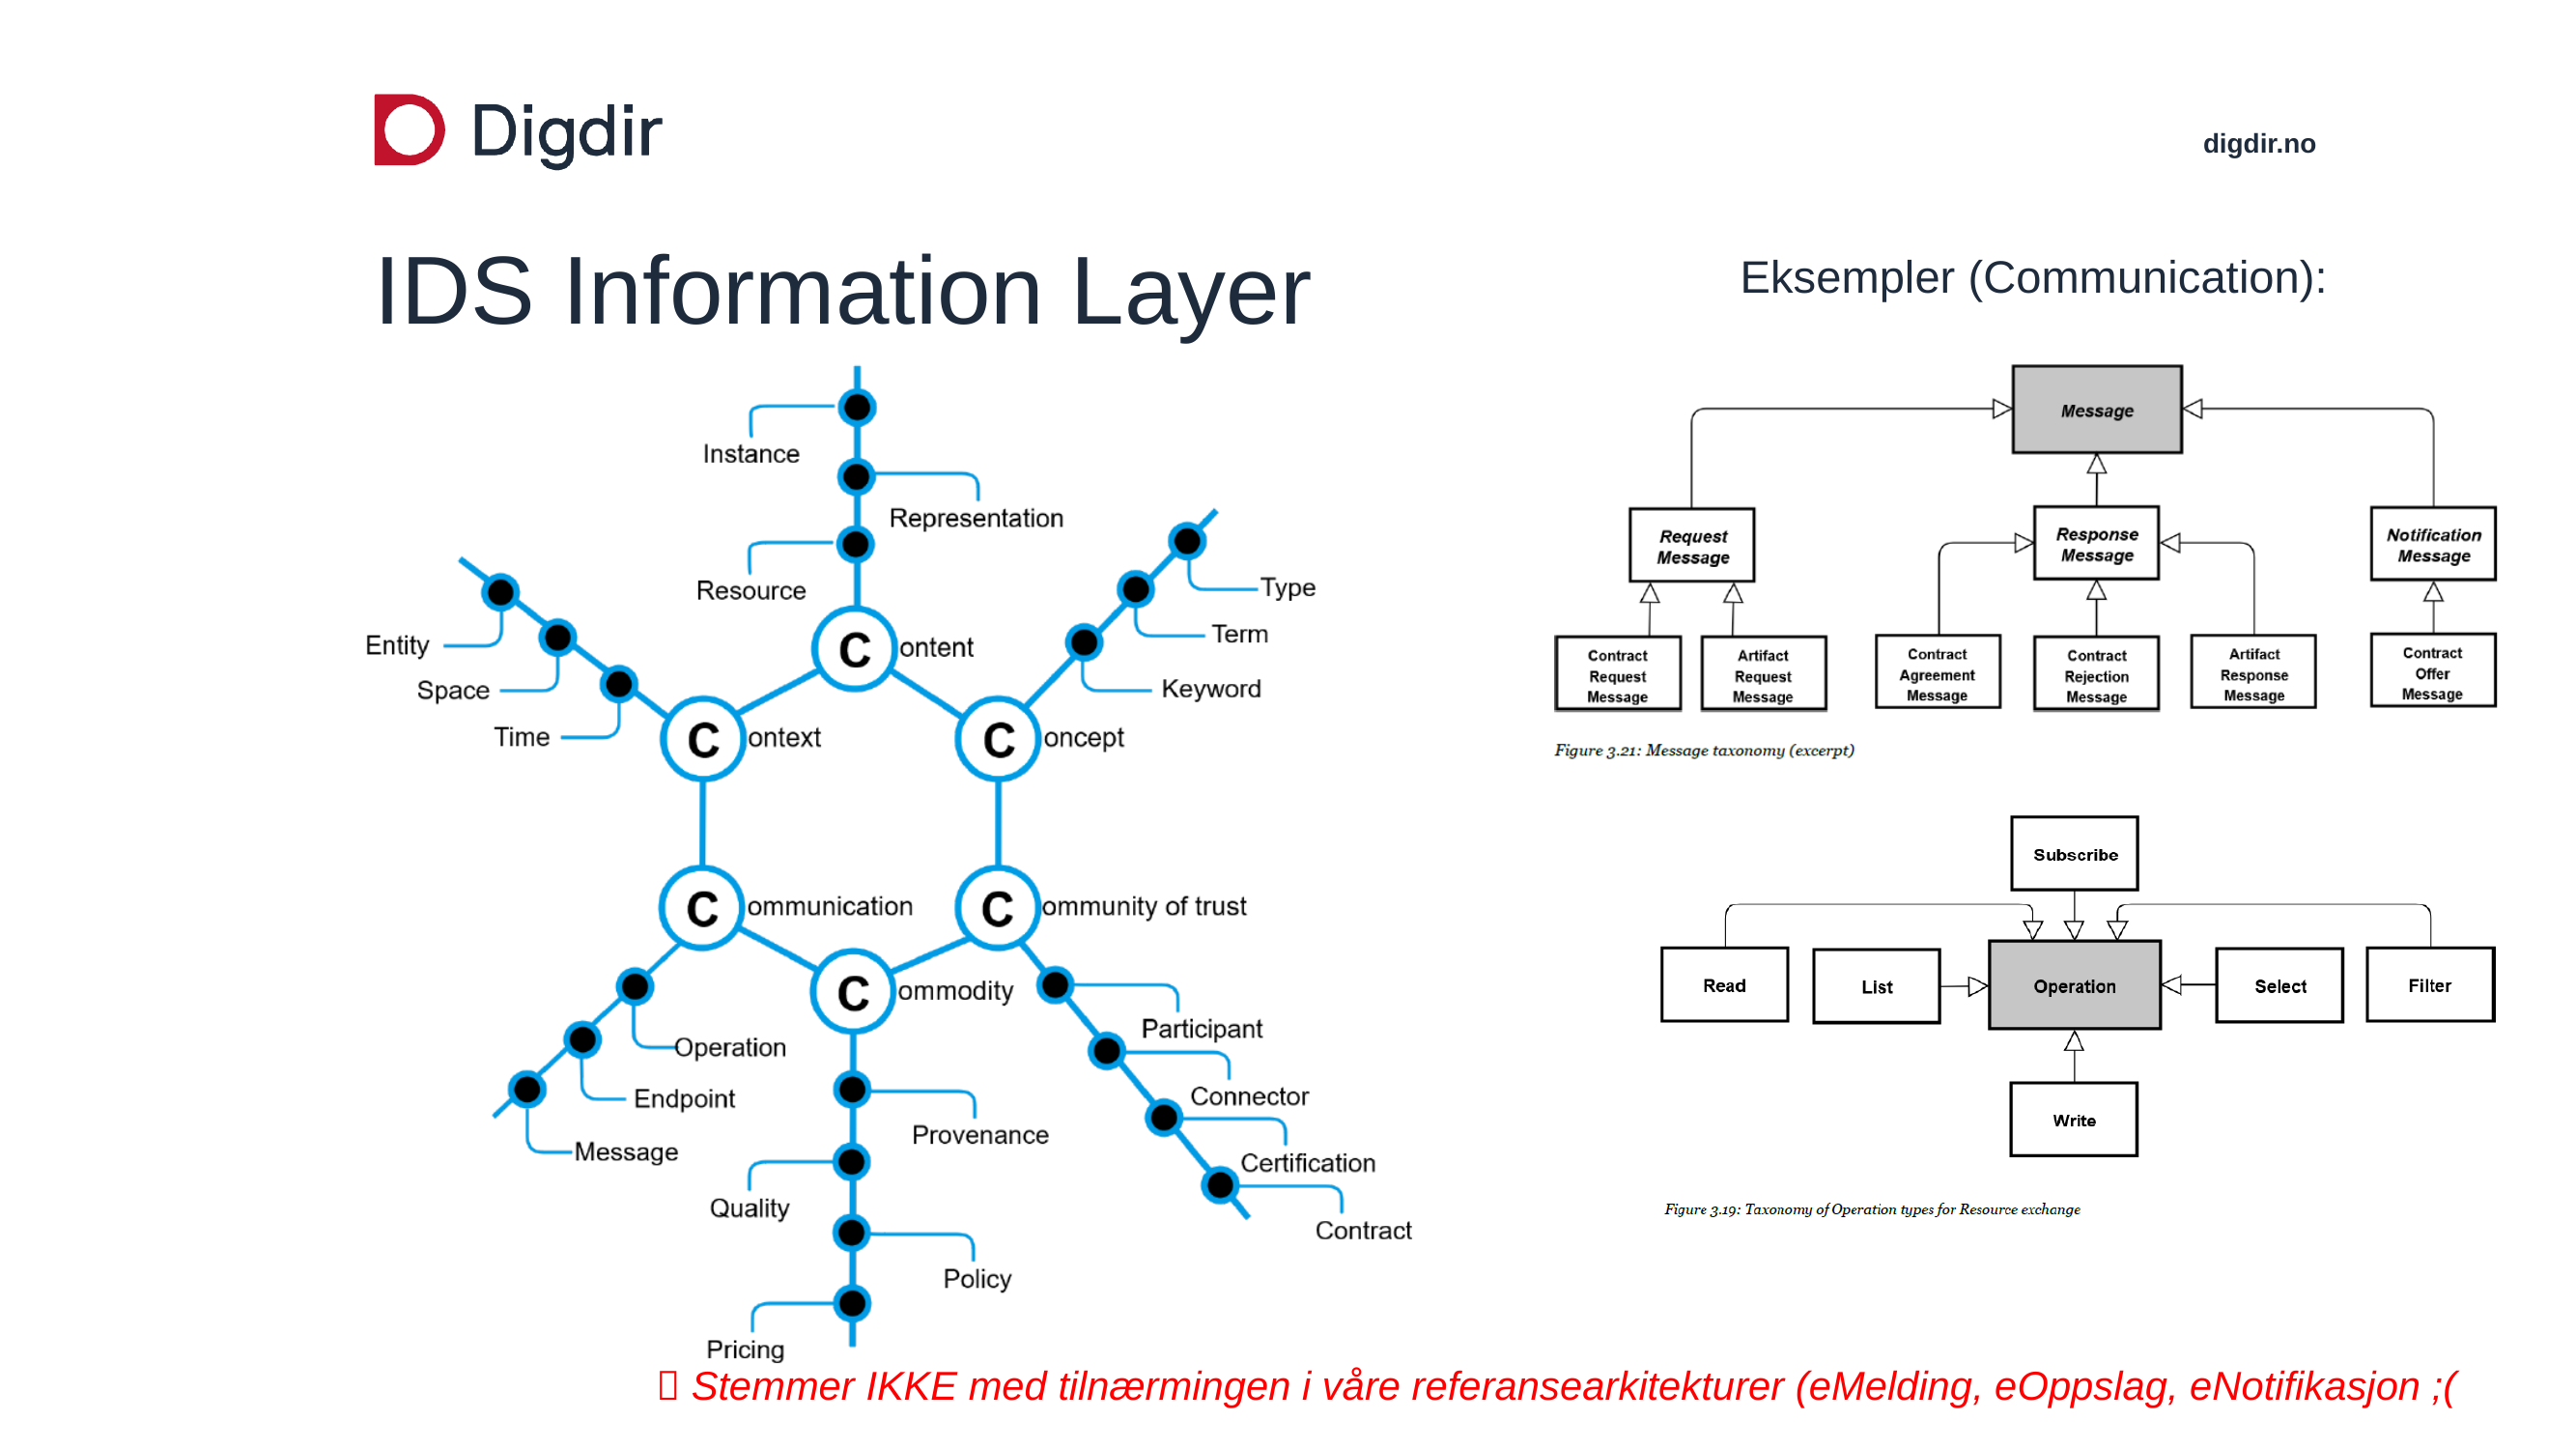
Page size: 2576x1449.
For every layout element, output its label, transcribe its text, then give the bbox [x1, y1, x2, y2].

picture [1655, 808, 2506, 1221]
text_box  Stemmer IKKE med tilnærmingen i våre referansearkitekturer (eMelding, eOppslag, eNotifikasjon ;( [641, 1352, 2576, 1416]
text_box Eksempler (Communication): [1725, 240, 2435, 309]
picture [321, 360, 1432, 1368]
title IDS Information Layer [374, 234, 2323, 345]
picture [354, 73, 682, 185]
picture [1551, 360, 2505, 763]
